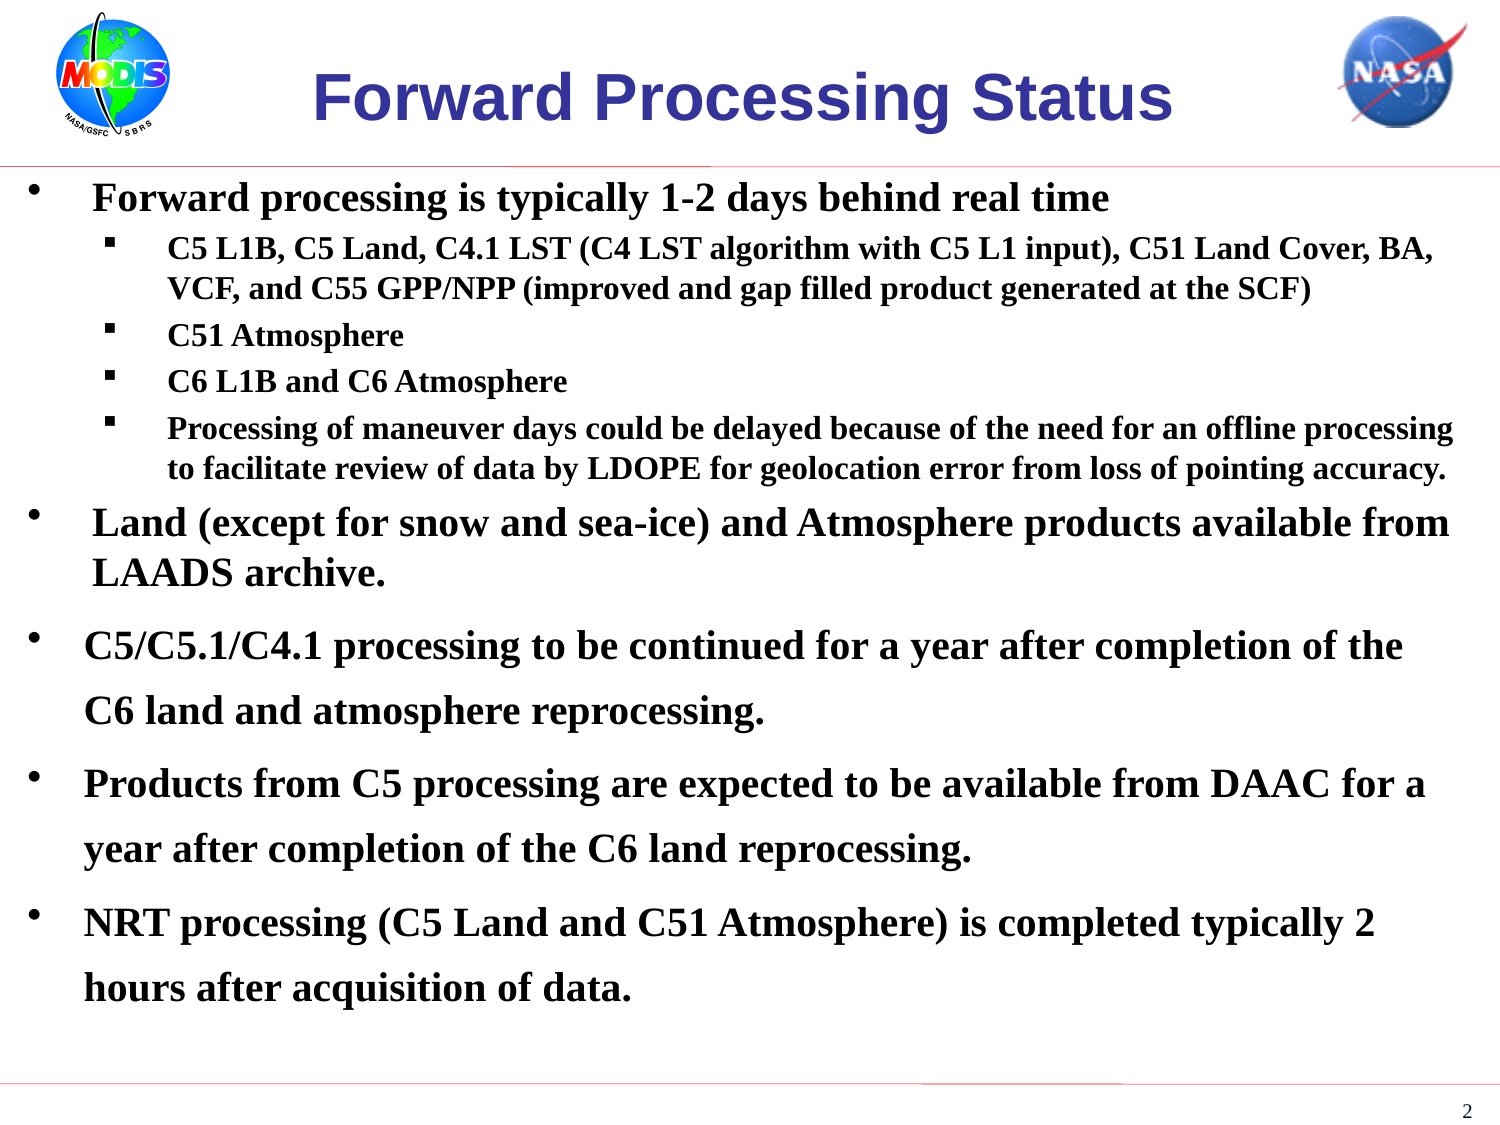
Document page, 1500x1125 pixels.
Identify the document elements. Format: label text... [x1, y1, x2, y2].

title Forward Processing Status [174, 24, 1313, 162]
picture [1337, 16, 1470, 128]
text_box Forward processing is typically 1-2 days behind real time C5 L1B, C5 Land, C4.1 LST (C4 LST algorithm with C5 L1 input), C51 Land Cover, BA, VCF, and C55 GPP/NPP (improved and gap filled product generated at the SCF) C51 Atmosphere C6 L1B and C6 Atmosphere Processing of maneuver days could be delayed because of the need for an offline processing to facilitate review of data by LDOPE for geolocation error from loss of pointing accuracy. Land (except for snow and sea-ice) and Atmosphere products available from LAADS archive. C5/C5.1/C4.1 processing to be continued for a year after completion of the C6 land and atmosphere reprocessing. Products from C5 processing are expected to be available from DAAC for a year after completion of the C6 land reprocessing. NRT processing (C5 Land and C51 Atmosphere) is completed typically 2 hours after acquisition of data. [12, 162, 1475, 1063]
picture [51, 10, 174, 140]
